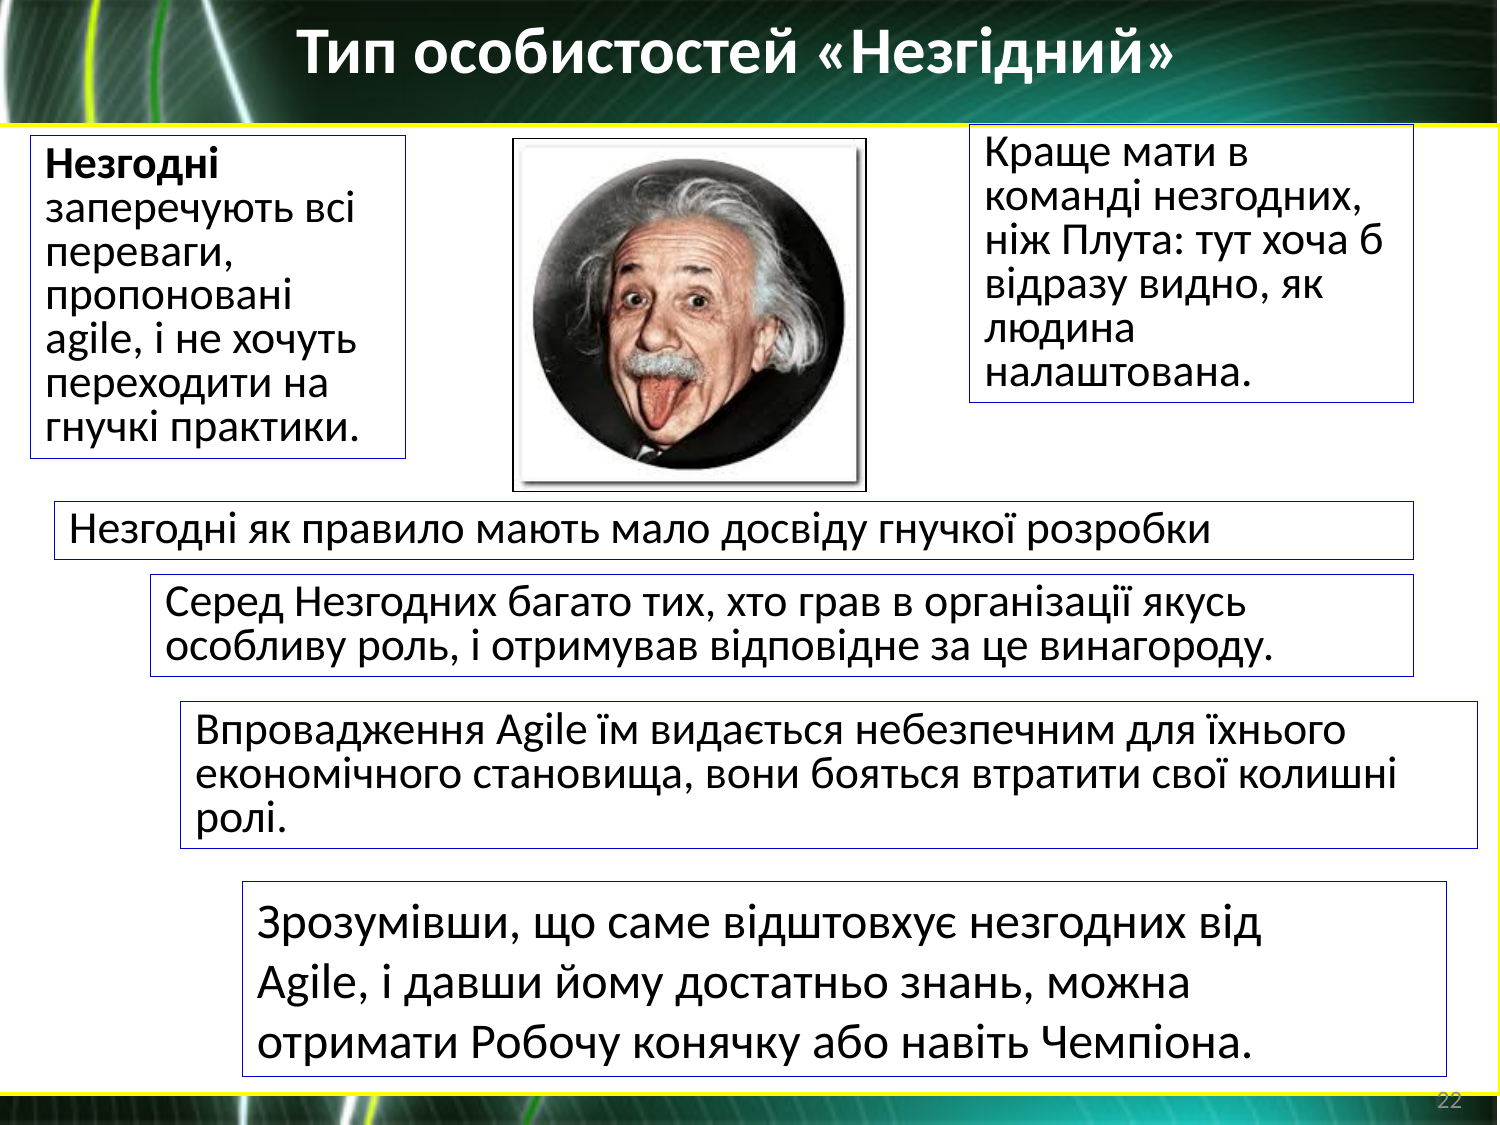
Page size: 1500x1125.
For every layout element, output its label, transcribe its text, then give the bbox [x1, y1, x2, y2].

text_box Зрозумівши, що саме відштовхує незгодних від Agile, і давши йому достатньо знань, можна отримати Робочу конячку або навіть Чемпіона. [242, 881, 1447, 1077]
text_box Впровадження Agile їм видається небезпечним для їхнього економічного становища, вони бояться втратити свої колишні ролі. [180, 701, 1478, 849]
picture [0, 1096, 1497, 1125]
picture [513, 139, 866, 492]
text_box Краще мати в команді незгодних, ніж Плута: тут хоча б відразу видно, як людина налаштована. [969, 124, 1414, 403]
text_box Серед Незгодних багато тих, хто грав в організації якусь особливу роль, і отримував відповідне за це винагороду. [150, 574, 1414, 677]
text_box Незгодні заперечують всі переваги, пропоновані agile, і не хочуть переходити на гнучкі практики. [30, 135, 406, 459]
slide_number 22 [1392, 1079, 1478, 1123]
picture [0, 0, 1497, 123]
text_box Незгодні як правило мають мало досвіду гнучкої розробки [54, 501, 1414, 560]
text_box Тип особистостей «Незгідний» [0, 0, 1478, 95]
